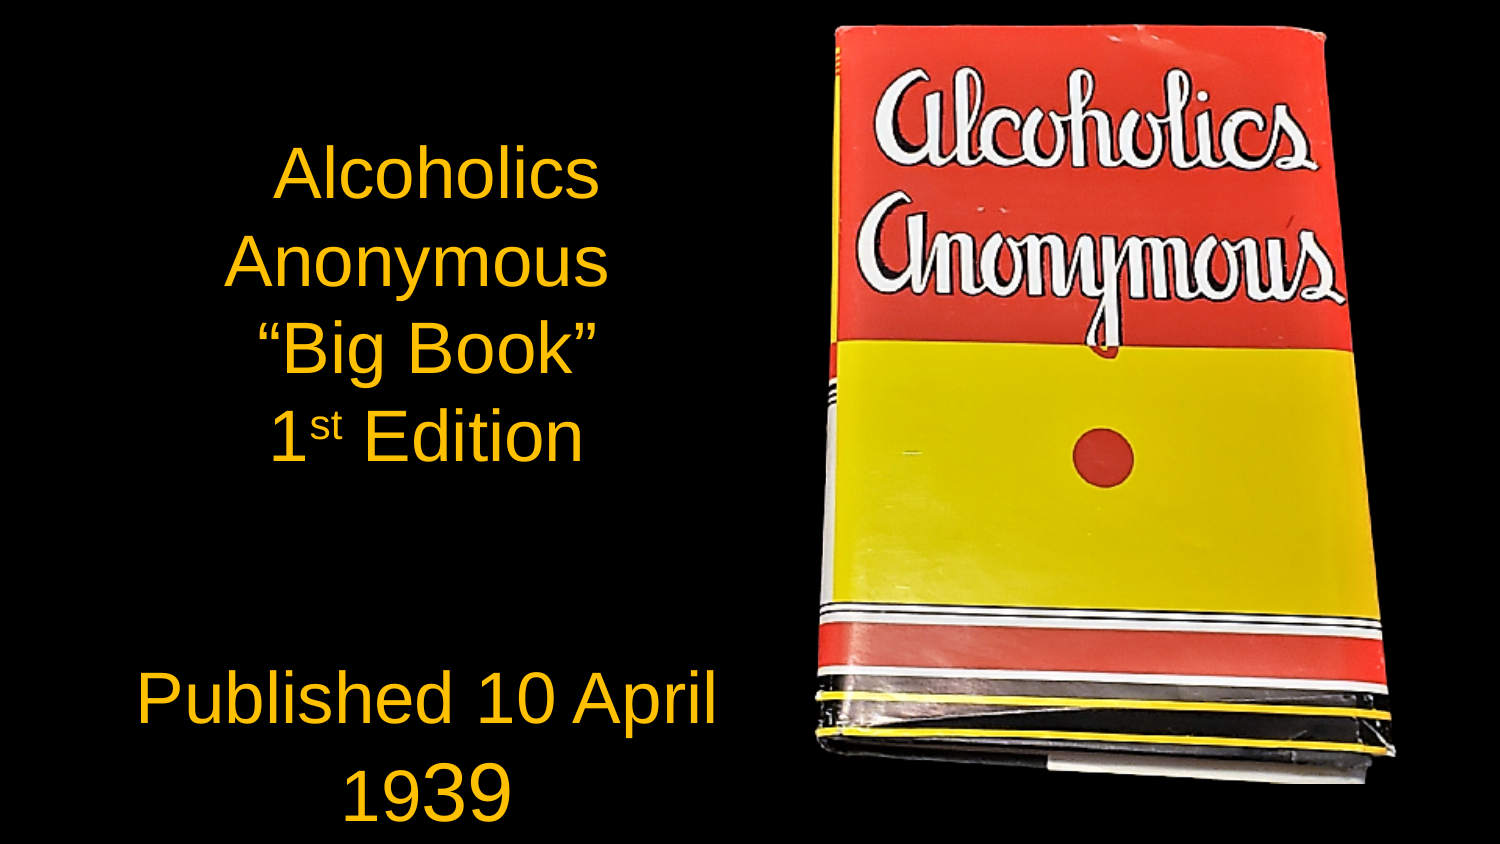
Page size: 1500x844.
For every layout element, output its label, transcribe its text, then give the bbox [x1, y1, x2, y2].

picture [678, 17, 1475, 785]
text_box Alcoholics Anonymous “Big Book” 1st Edition Published 10 April 1939 [47, 110, 808, 844]
